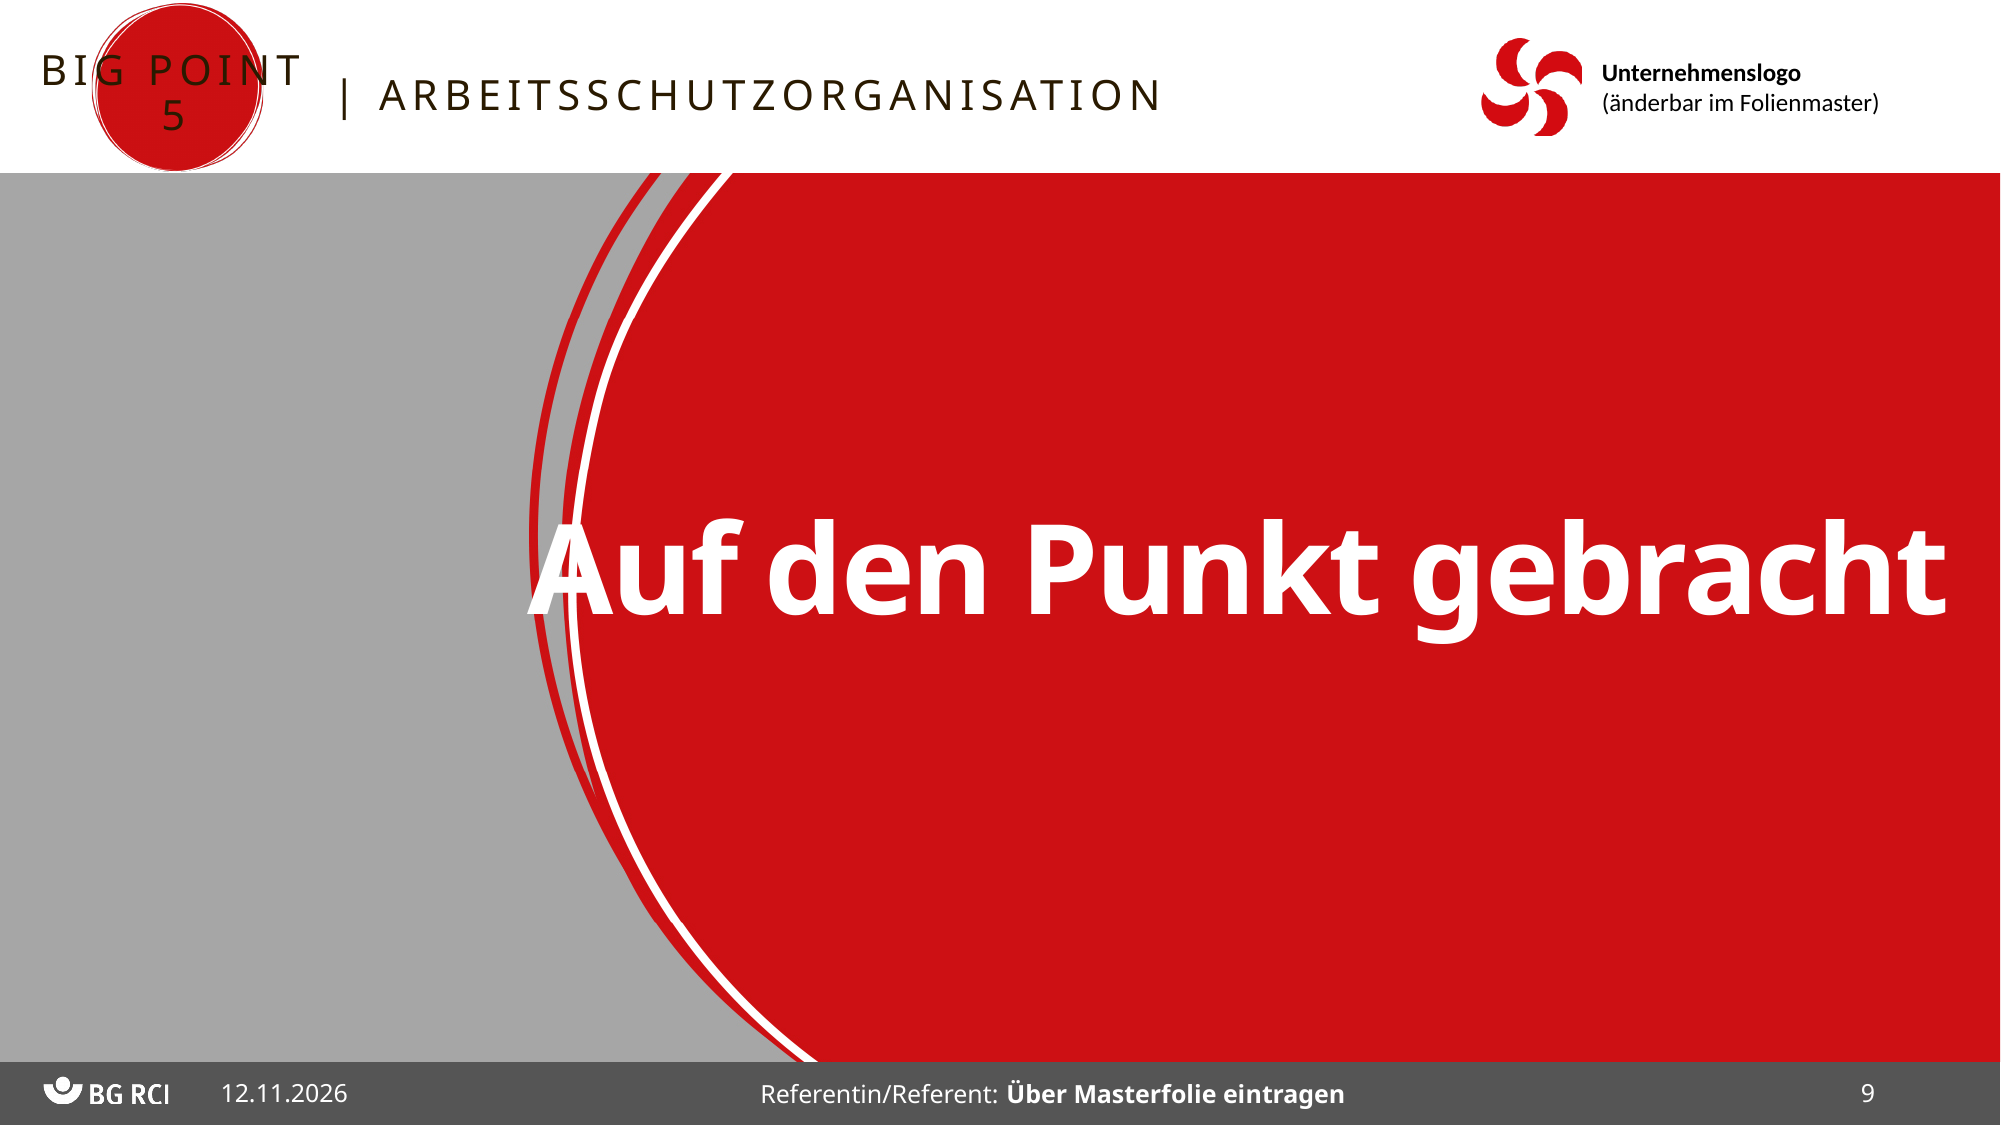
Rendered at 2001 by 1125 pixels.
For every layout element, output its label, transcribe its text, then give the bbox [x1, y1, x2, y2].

slide_number 9 [1742, 1070, 1875, 1118]
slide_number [192, 1070, 377, 1118]
picture [0, 173, 2001, 1062]
text_box Auf den Punkt gebracht [513, 482, 1965, 648]
